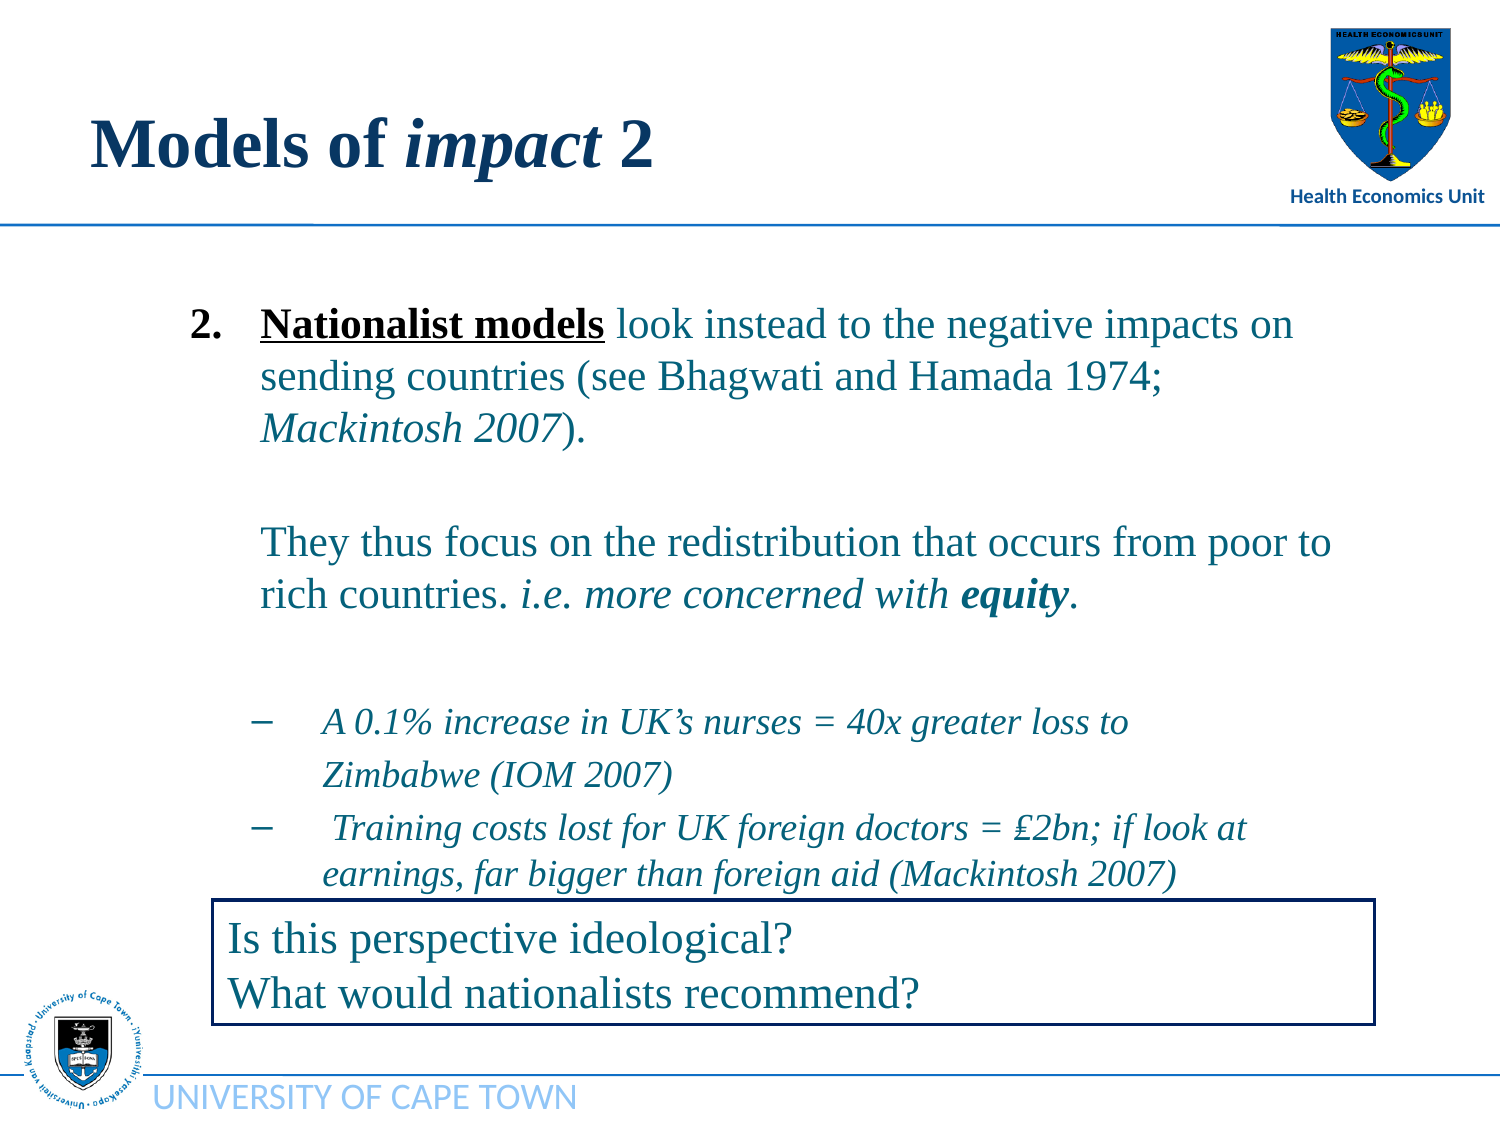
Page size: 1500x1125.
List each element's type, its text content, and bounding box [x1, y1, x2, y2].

list Nationalist models look instead to the negative impacts on sending countries (see Bhagwati and Hamada 1974; Mackintosh 2007). They thus focus on the redistribution that occurs from poor to rich countries. i.e. more concerned with equity. A 0.1% increase in UK’s nurses = 40x greater loss to Zimbabwe (IOM 2007) Training costs lost for UK foreign doctors = ₤2bn; if look at earnings, far bigger than foreign aid (Mackintosh 2007) [174, 287, 1388, 1031]
text_box Is this perspective ideological? What would nationalists recommend? [212, 899, 1375, 1025]
text_box UNIVERSITY OF CAPE TOWN [137, 1085, 675, 1124]
picture [24, 989, 143, 1110]
picture [1324, 24, 1454, 187]
text_box Health Economics Unit [1262, 174, 1500, 215]
title Models of impact 2 [74, 44, 1316, 215]
